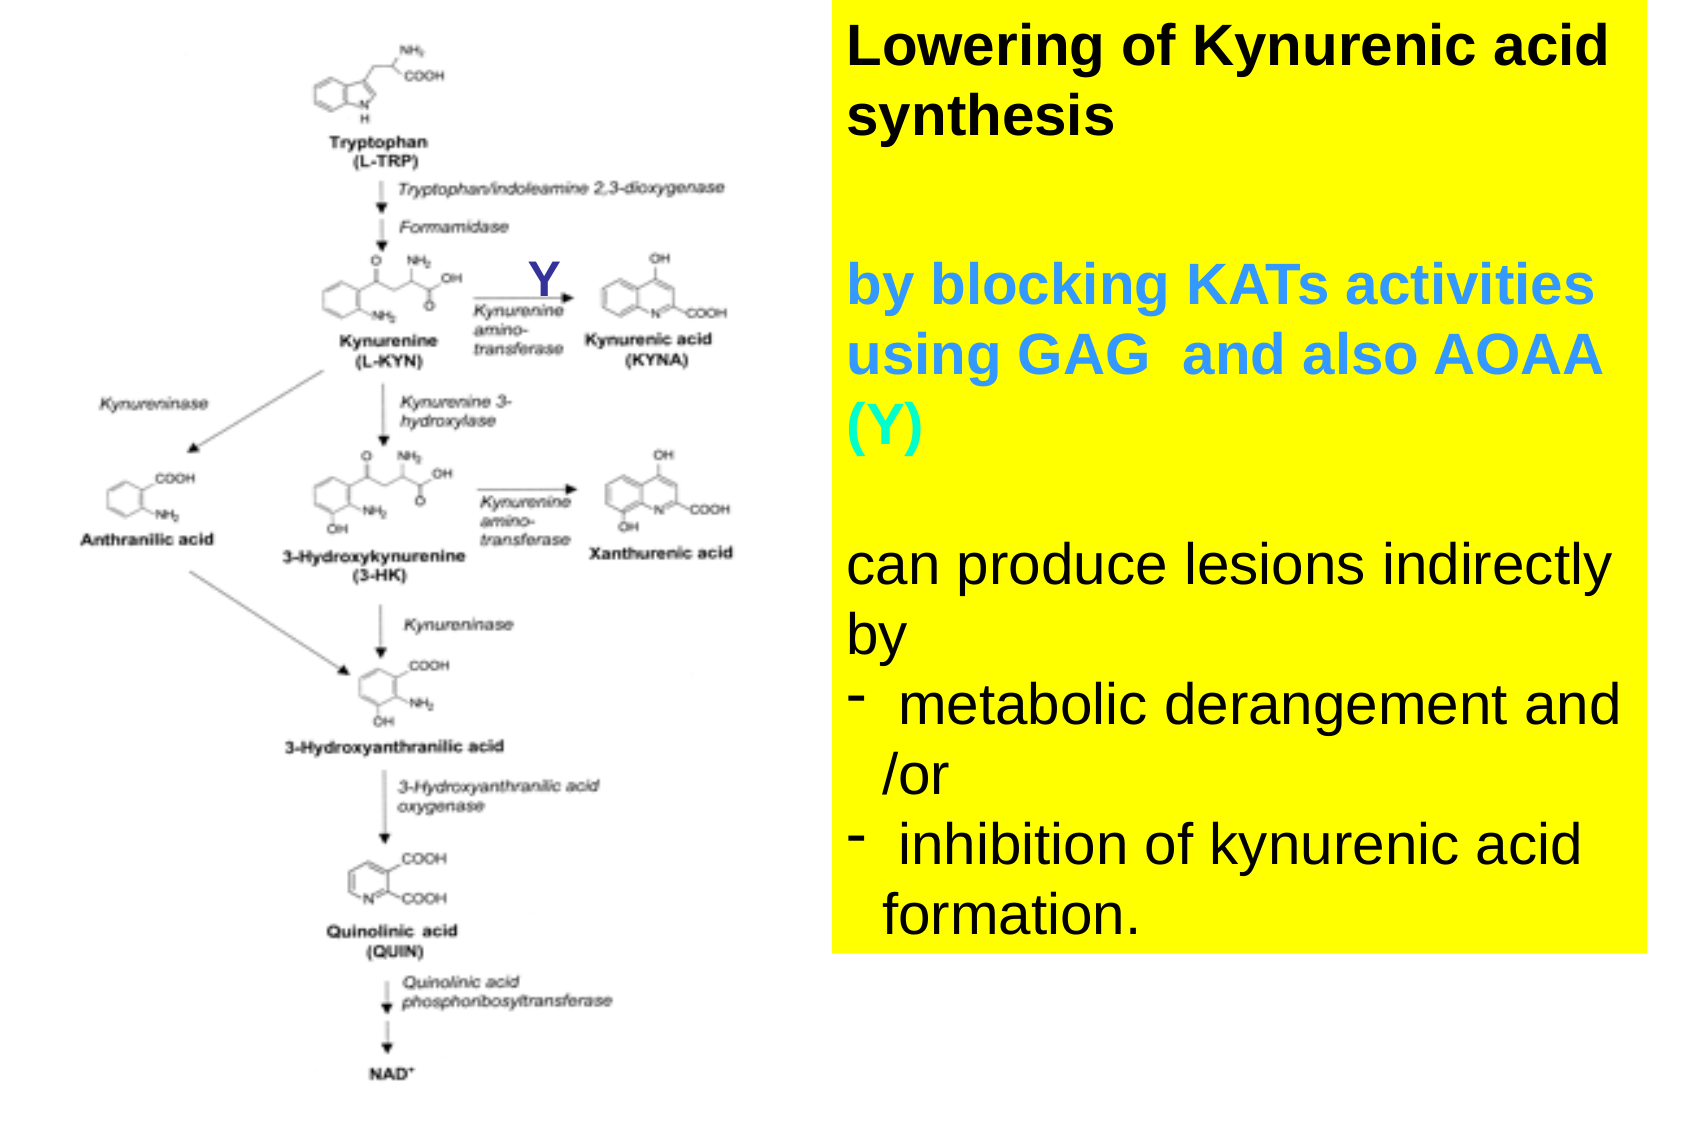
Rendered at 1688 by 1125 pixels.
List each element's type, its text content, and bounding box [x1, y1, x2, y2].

text_box [784, 645, 1615, 801]
picture [75, 42, 738, 1083]
text_box Lowering of Kynurenic acid synthesis by blocking KATs activities using GAG and also AOAA (Y) can produce lesions indirectly by metabolic derangement and /or inhibition of kynurenic acid formation. [831, 0, 1647, 954]
